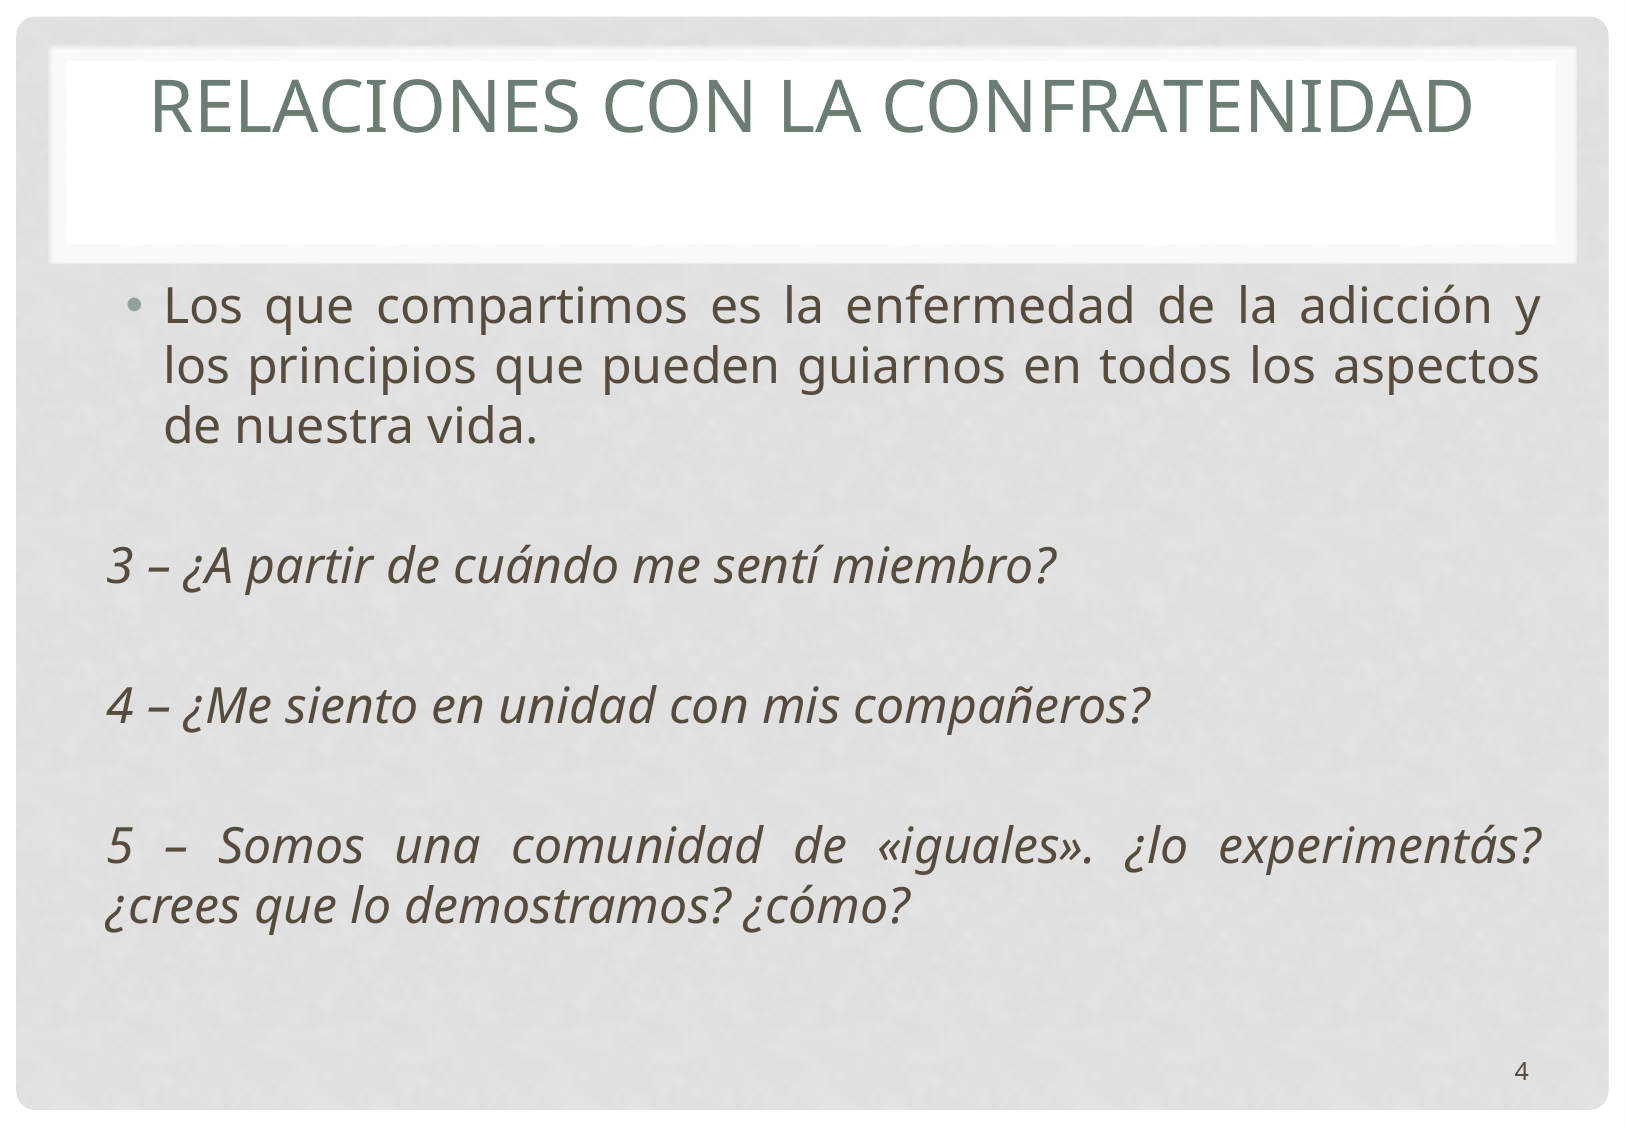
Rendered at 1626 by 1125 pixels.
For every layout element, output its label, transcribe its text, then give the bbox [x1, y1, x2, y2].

list Los que compartimos es la enfermedad de la adicción y los principios que pueden guiarnos en todos los aspectos de nuestra vida. 3 – ¿A partir de cuándo me sentí miembro? 4 – ¿Me siento en unidad con mis compañeros? 5 – Somos una comunidad de «iguales». ¿lo experimentás? ¿crees que lo demostramos? ¿cómo? [91, 196, 1557, 1059]
slide_number 4 [1164, 1042, 1544, 1103]
title RELACIONES CON LA CONFRATENIDAD [81, 45, 1545, 161]
